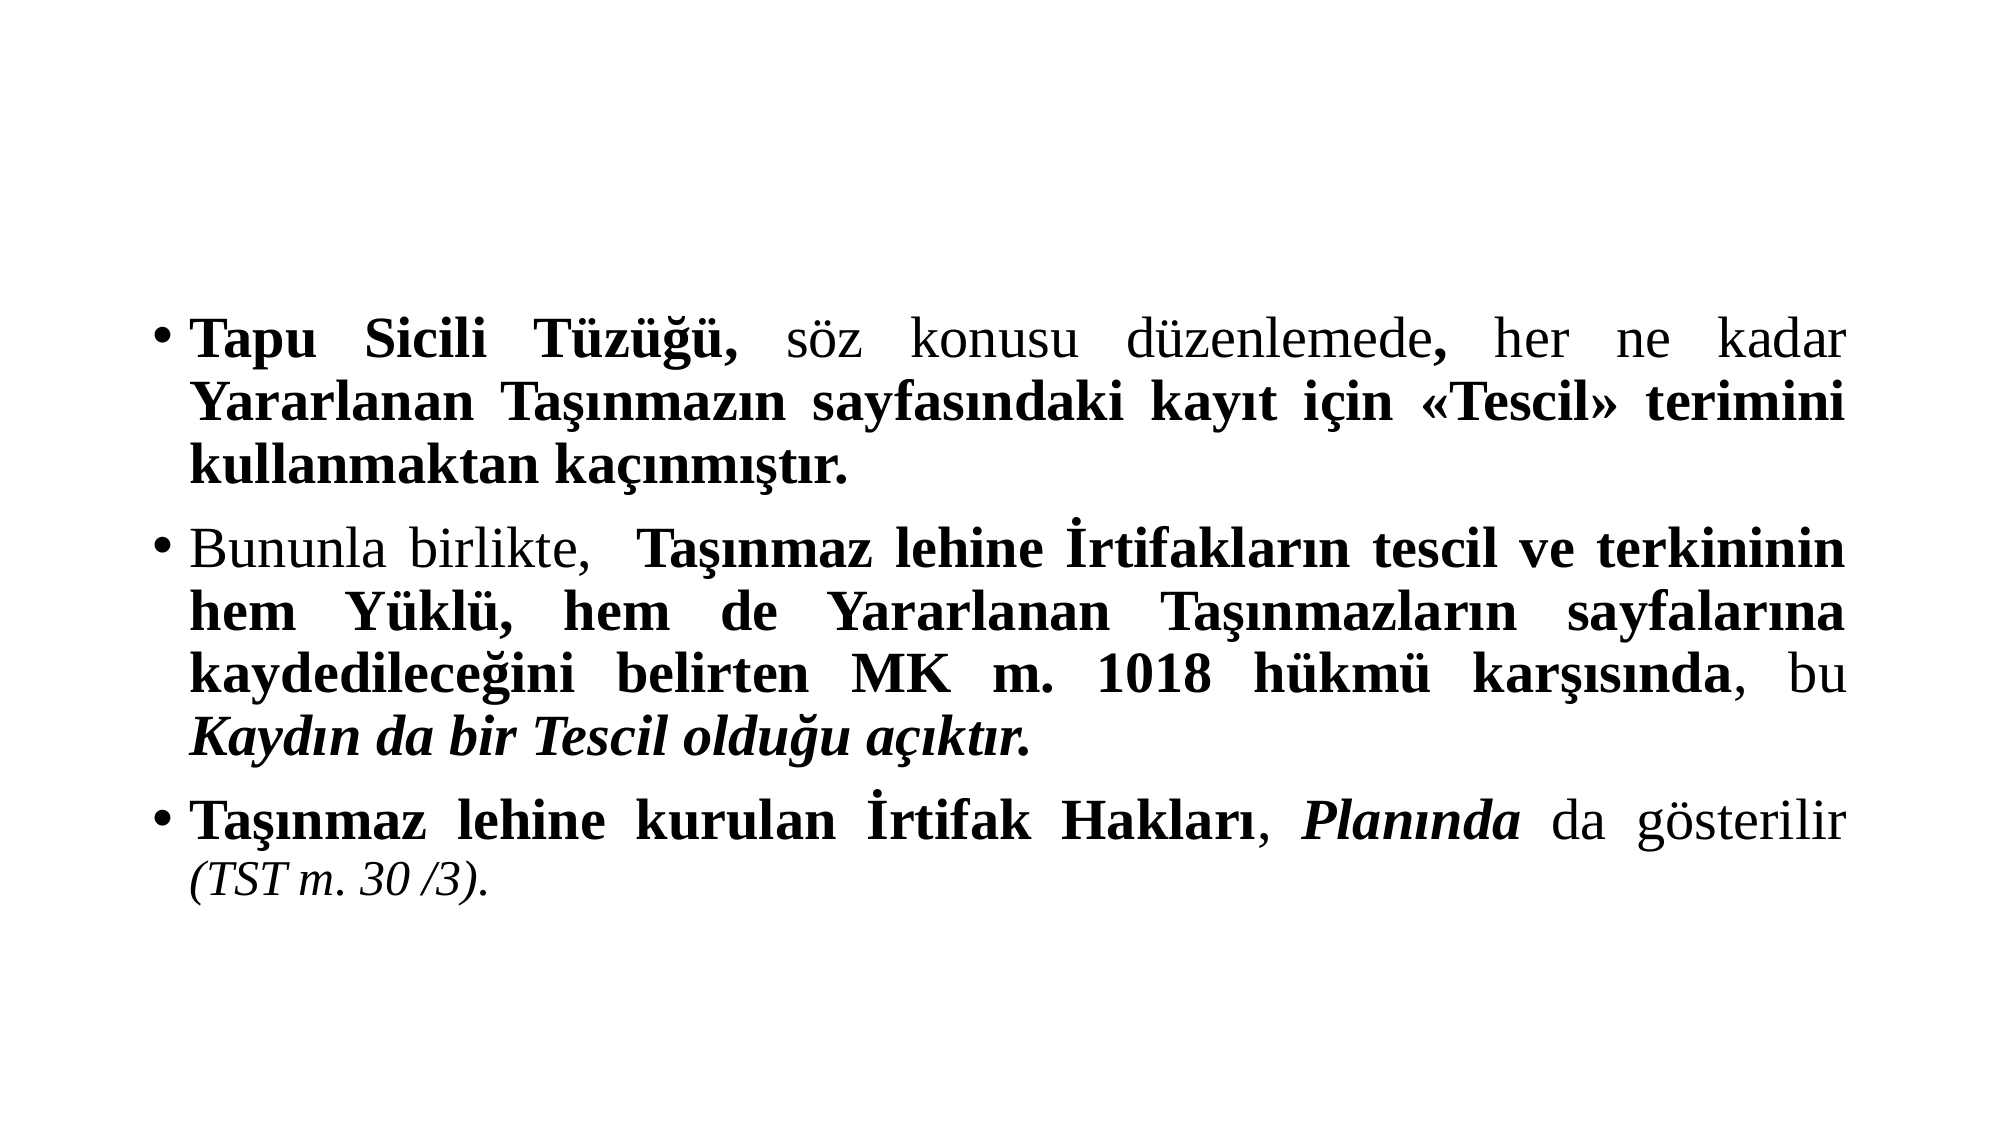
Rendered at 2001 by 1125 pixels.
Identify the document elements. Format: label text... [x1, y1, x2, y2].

list Tapu Sicili Tüzüğü, söz konusu düzenlemede, her ne kadar Yararlanan Taşınmazın sayfasındaki kayıt için «Tescil» terimini kullanmaktan kaçınmıştır. Bununla birlikte, Taşınmaz lehine İrtifakların tescil ve terkininin hem Yüklü, hem de Yararlanan Taşınmazların sayfalarına kaydedileceğini belirten MK m. 1018 hükmü karşısında, bu Kaydın da bir Tescil olduğu açıktır. Taşınmaz lehine kurulan İrtifak Hakları, Planında da gösterilir (TST m. 30 /3). [137, 299, 1863, 1014]
